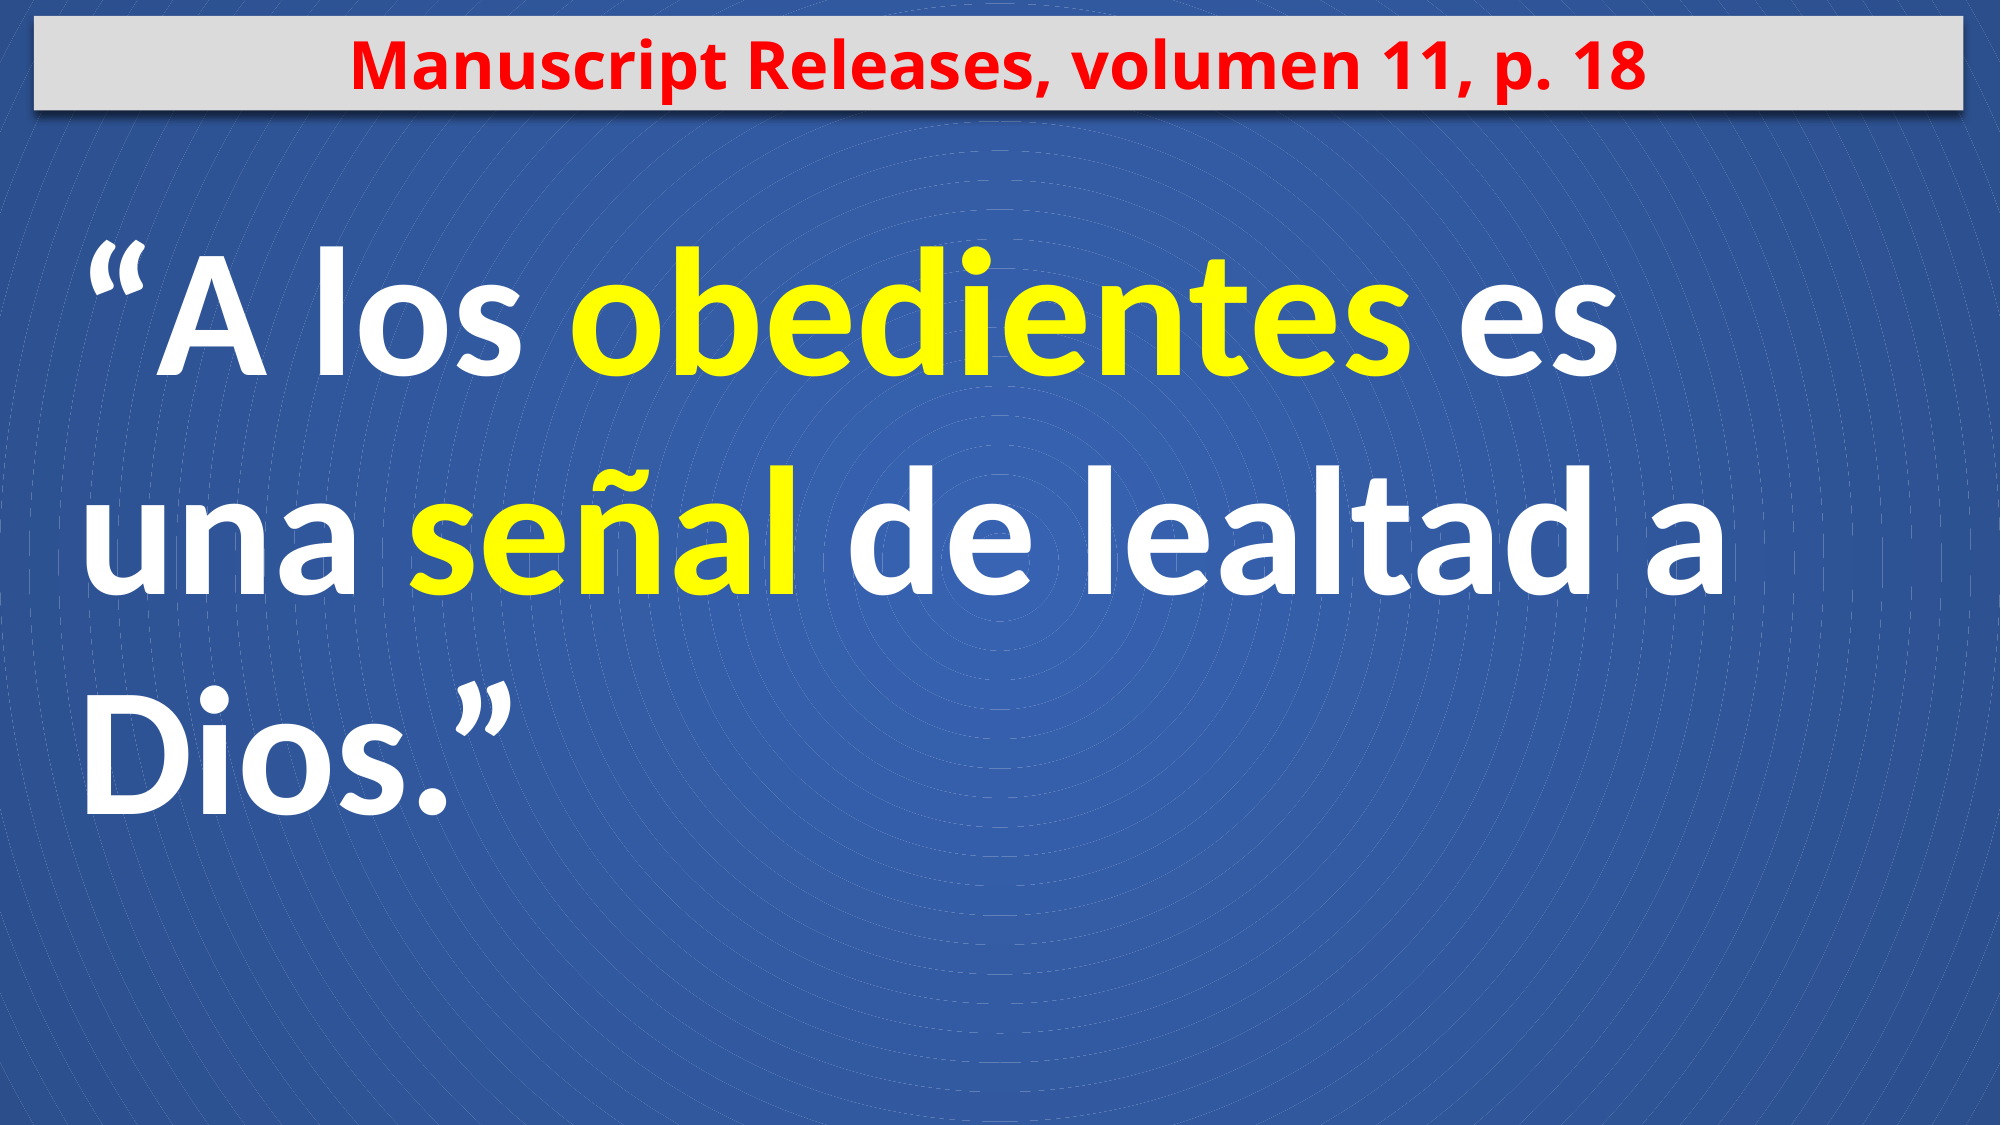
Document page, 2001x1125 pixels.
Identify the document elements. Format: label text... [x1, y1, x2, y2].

text_box “A los obedientes es una señal de lealtad a Dios.” [62, 184, 1935, 859]
text_box Manuscript Releases, volumen 11, p. 18 [33, 15, 1964, 111]
